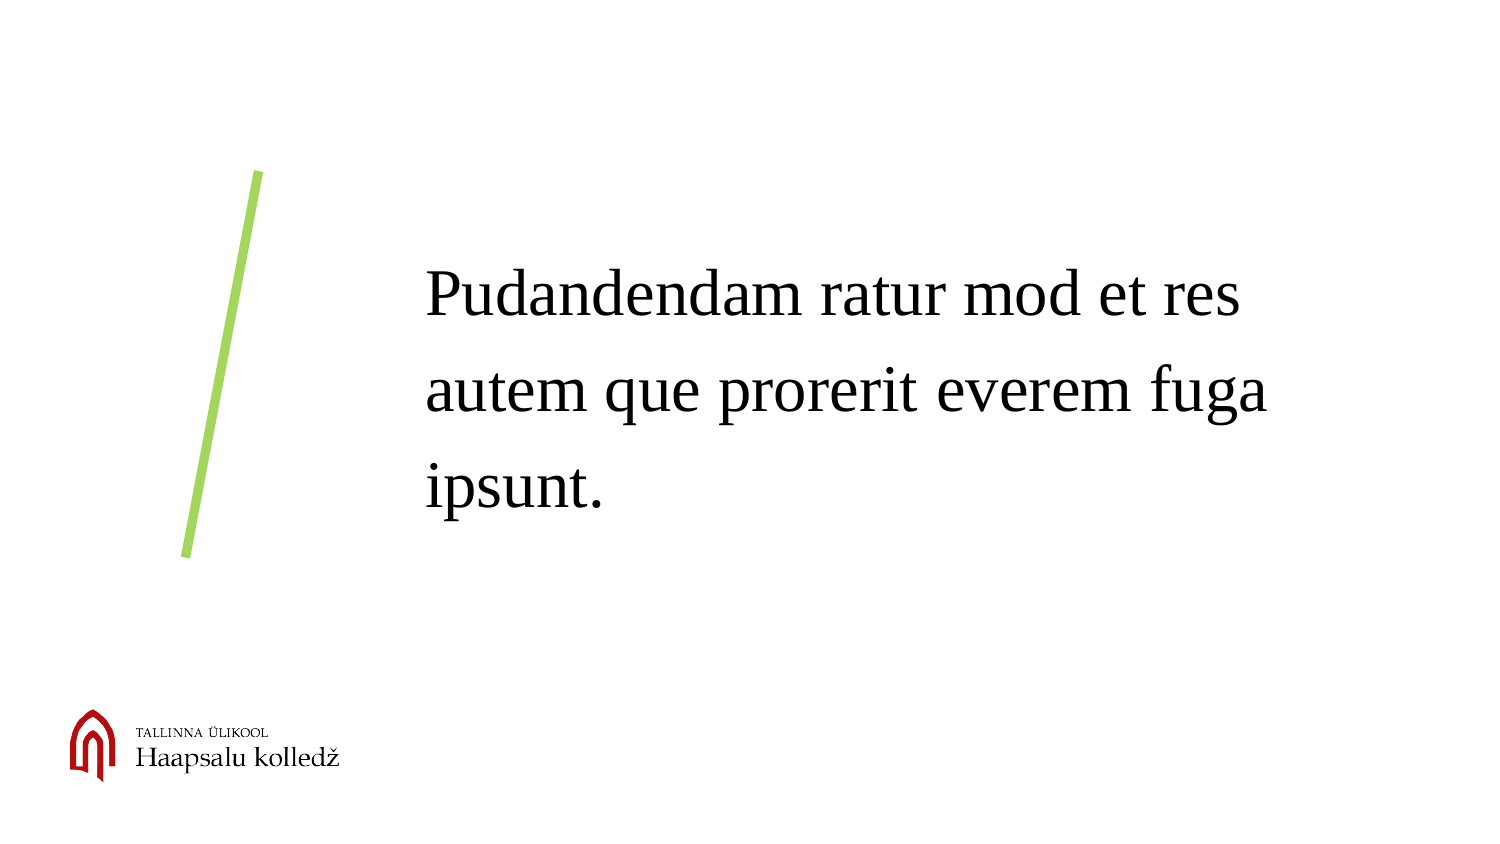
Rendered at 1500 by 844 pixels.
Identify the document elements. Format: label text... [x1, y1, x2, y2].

picture [29, 667, 380, 828]
list Pudandendam ratur mod et res autem que prorerit everem fuga ipsunt. [409, 219, 1349, 535]
